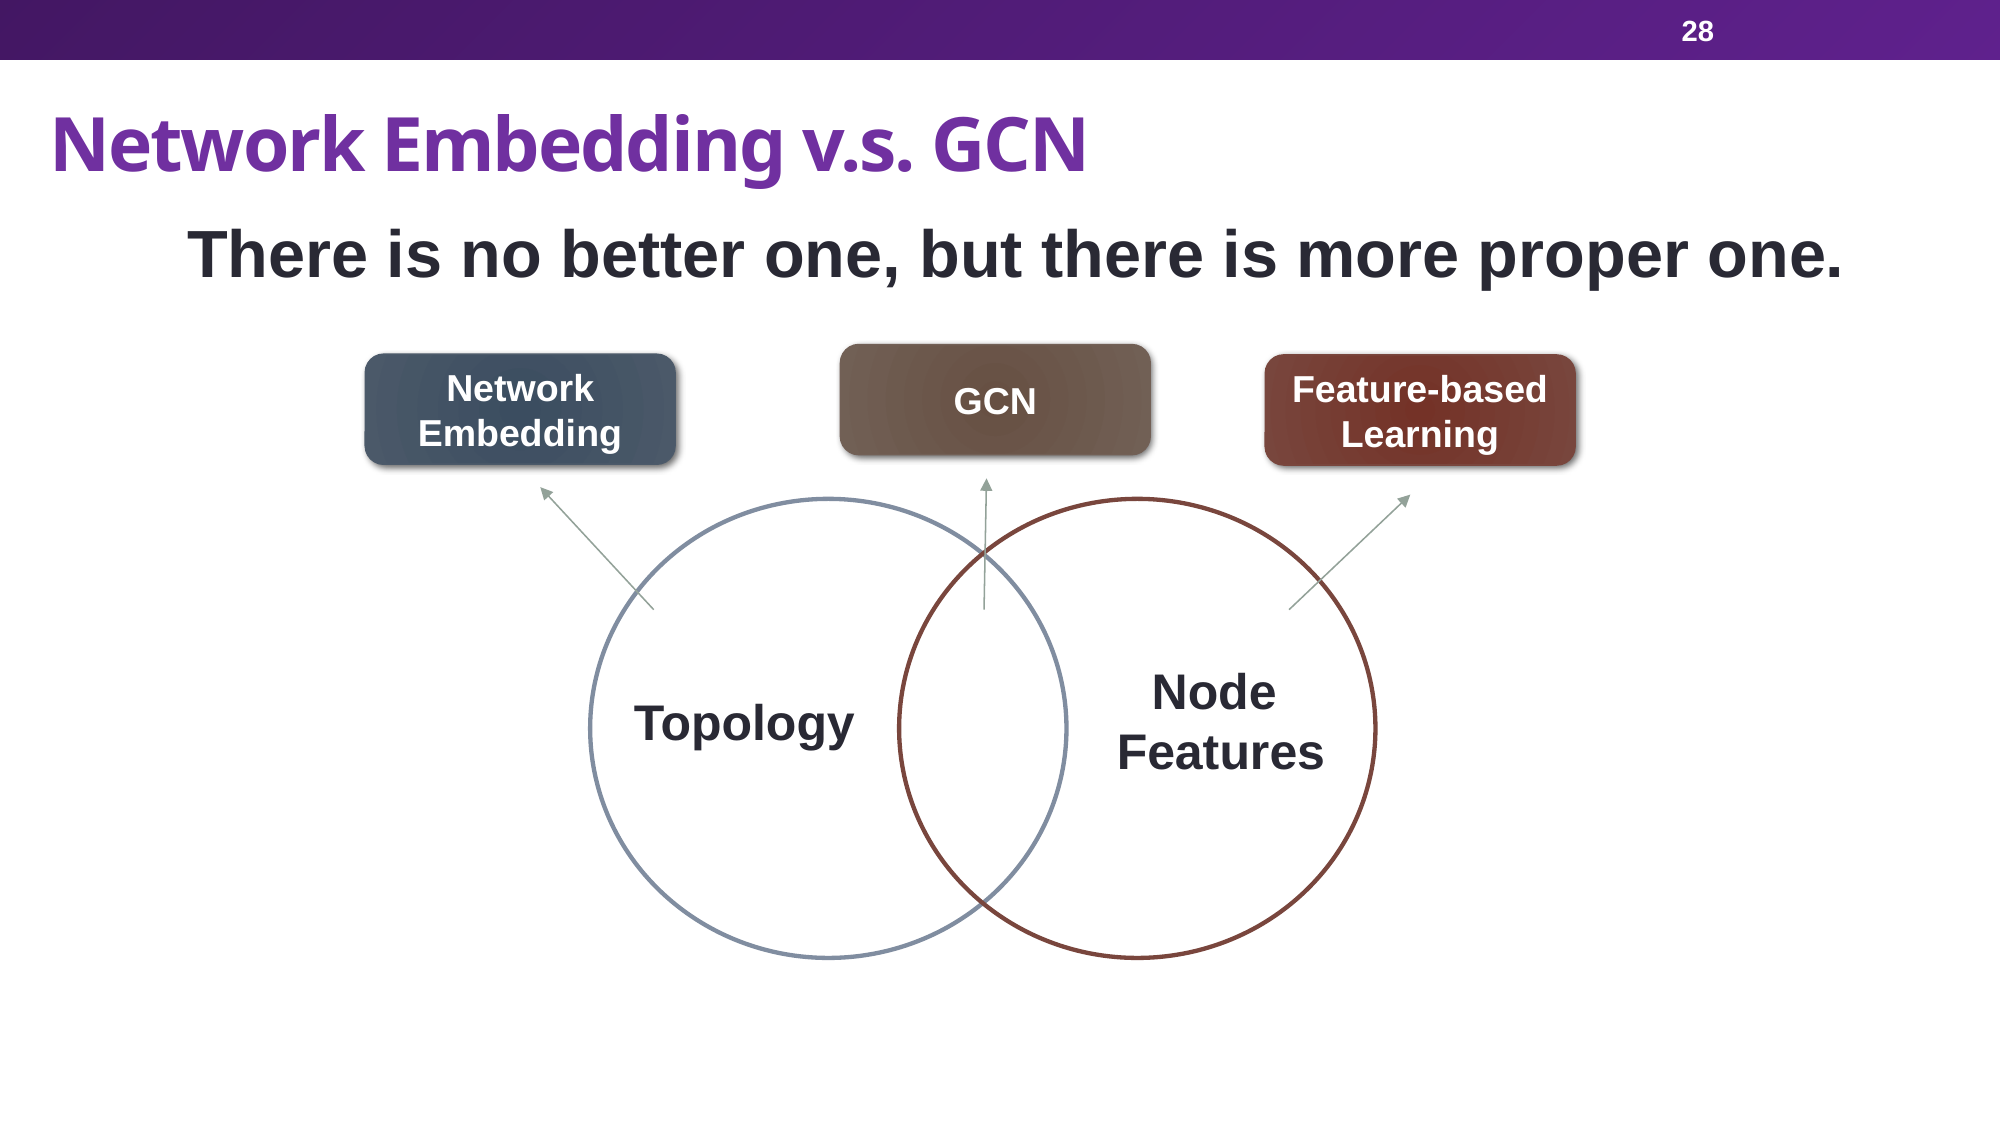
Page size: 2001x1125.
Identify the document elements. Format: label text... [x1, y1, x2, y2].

text_box There is no better one, but there is more proper one. [172, 203, 1862, 298]
text_box Topology [619, 682, 870, 758]
text_box Feature-based Learning [1264, 354, 1576, 466]
text_box GCN [839, 343, 1151, 456]
text_box Network Embedding [364, 353, 676, 465]
slide_number 28 [1666, 3, 1900, 57]
text_box [896, 496, 1378, 961]
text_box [983, 478, 987, 610]
text_box Node Features [1101, 652, 1340, 788]
text_box [587, 496, 982, 961]
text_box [1288, 494, 1411, 610]
title Network Embedding v.s. GCN [34, 65, 1835, 229]
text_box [539, 486, 654, 610]
